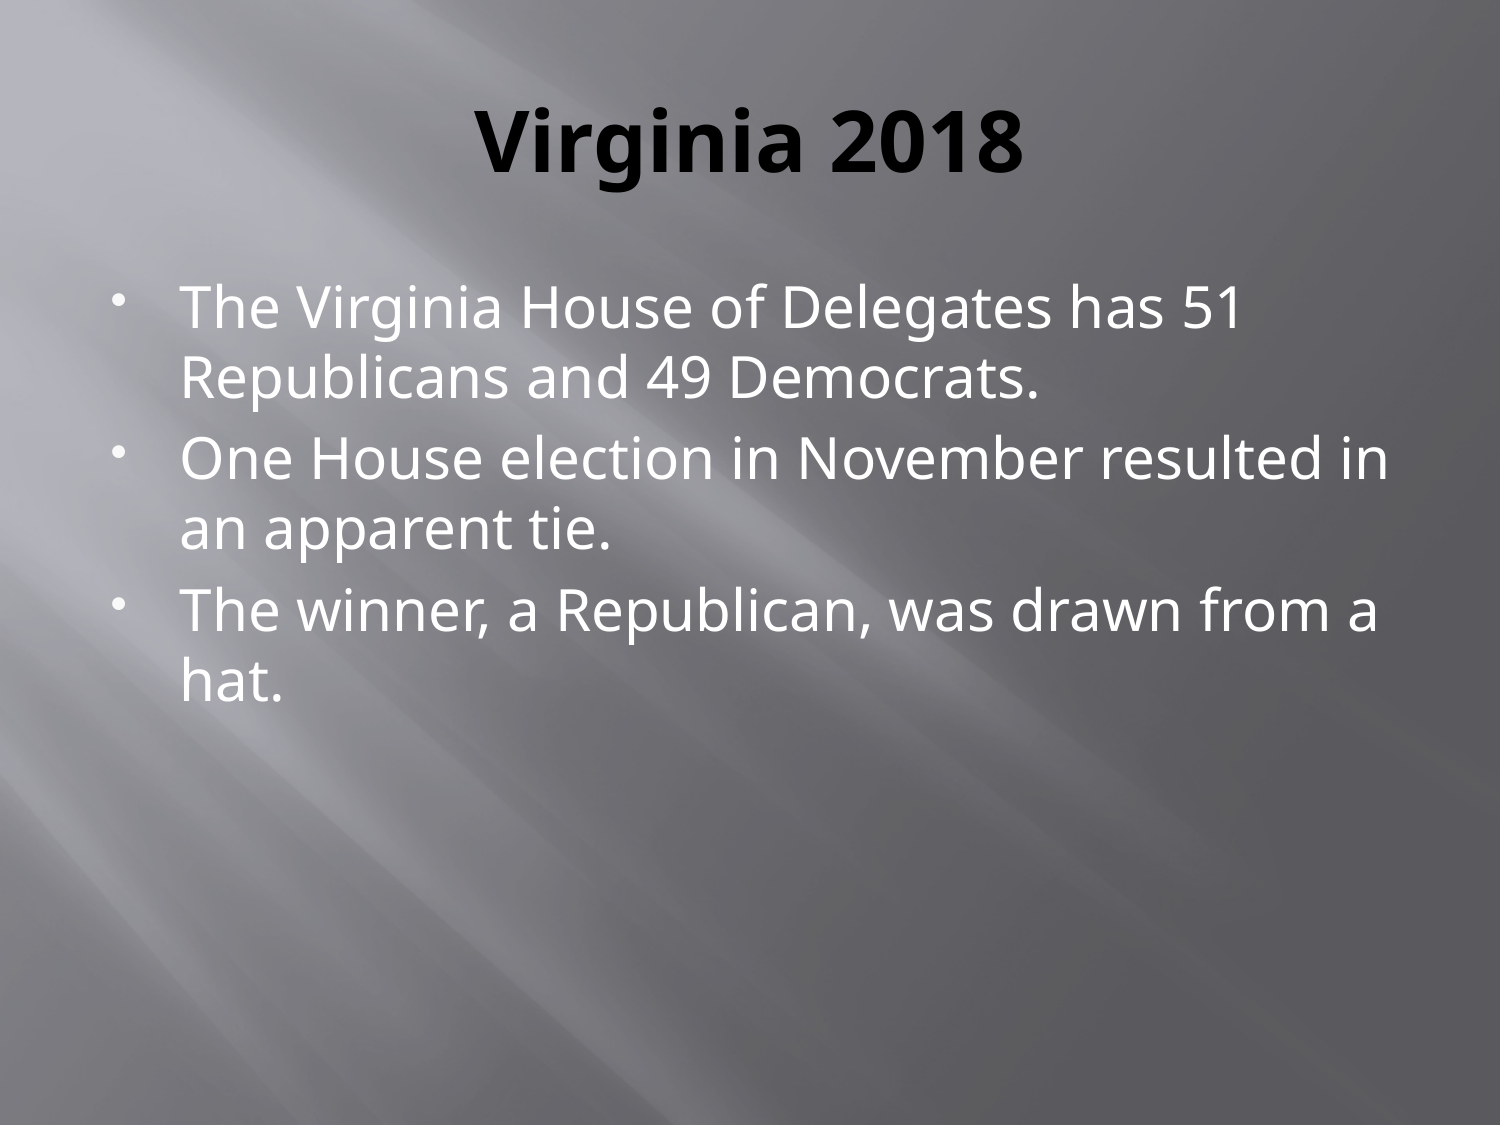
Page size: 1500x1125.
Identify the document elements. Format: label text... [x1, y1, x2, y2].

list The Virginia House of Delegates has 51 Republicans and 49 Democrats. One House election in November resulted in an apparent tie. The winner, a Republican, was drawn from a hat. [75, 262, 1425, 1035]
title Virginia 2018 [75, 45, 1425, 233]
